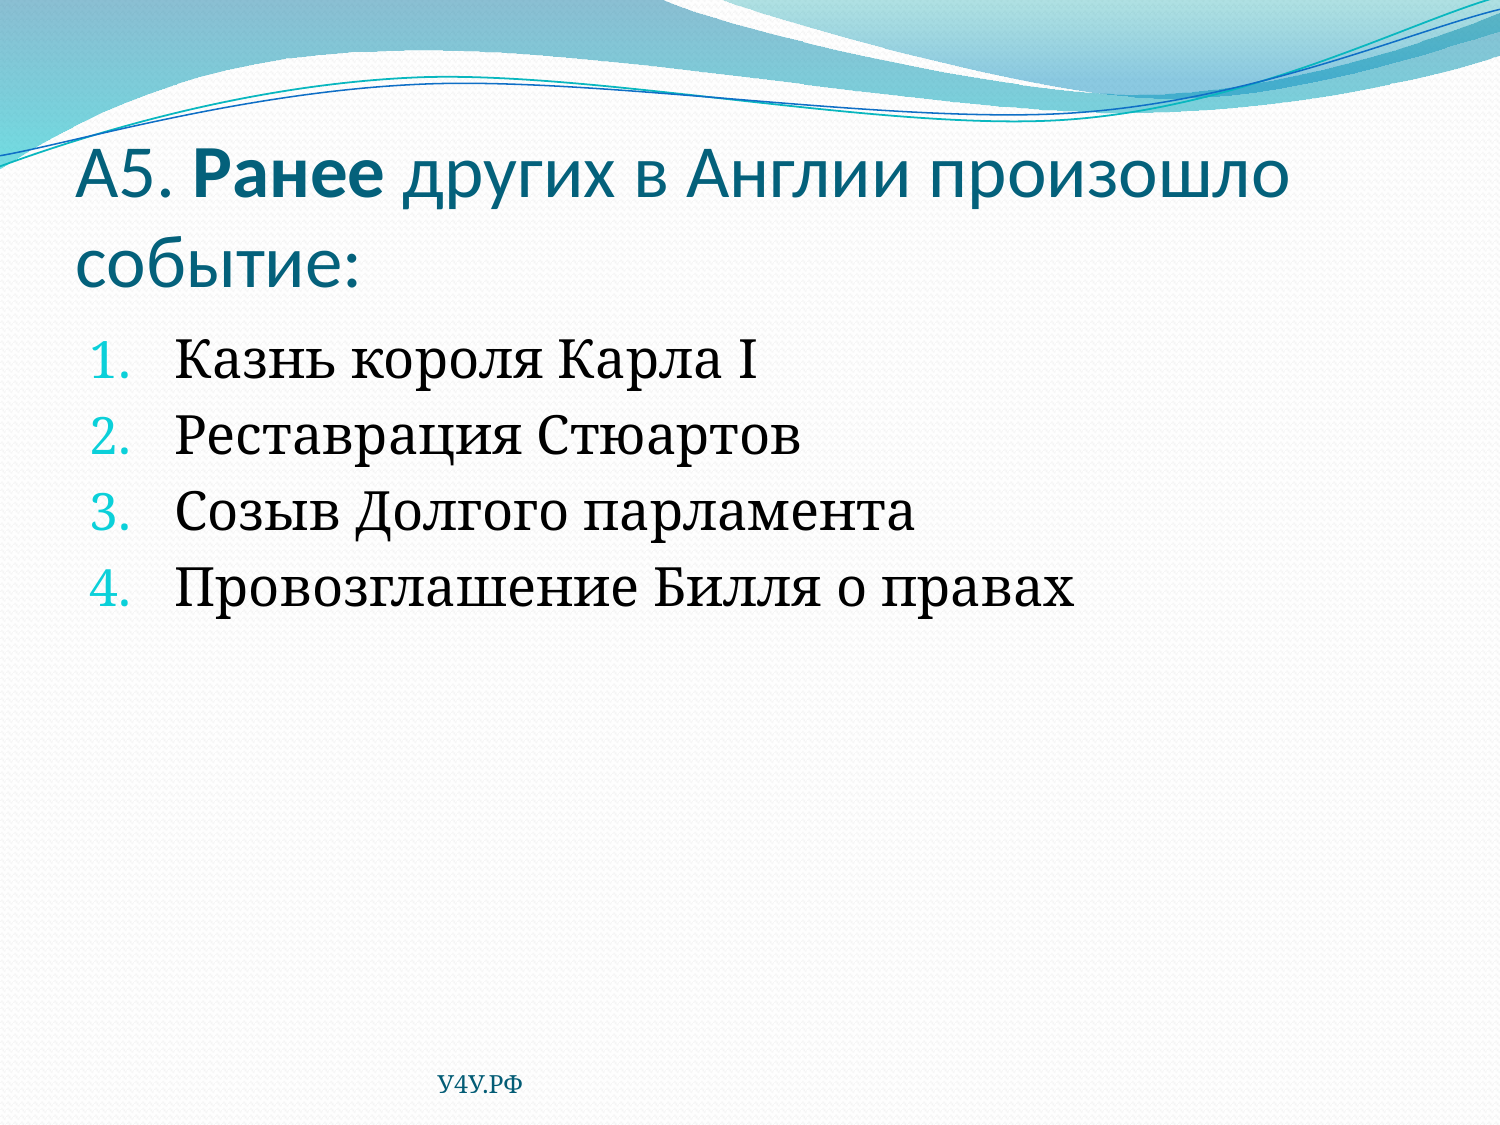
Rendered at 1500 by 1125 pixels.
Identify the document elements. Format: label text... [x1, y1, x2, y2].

footer У4У.РФ [437, 1042, 988, 1103]
list Казнь короля Карла I Реставрация Стюартов Созыв Долгого парламента Провозглашение Билля о правах [75, 317, 1425, 1038]
title А5. Ранее других в Англии произошло событие: [75, 115, 1425, 303]
